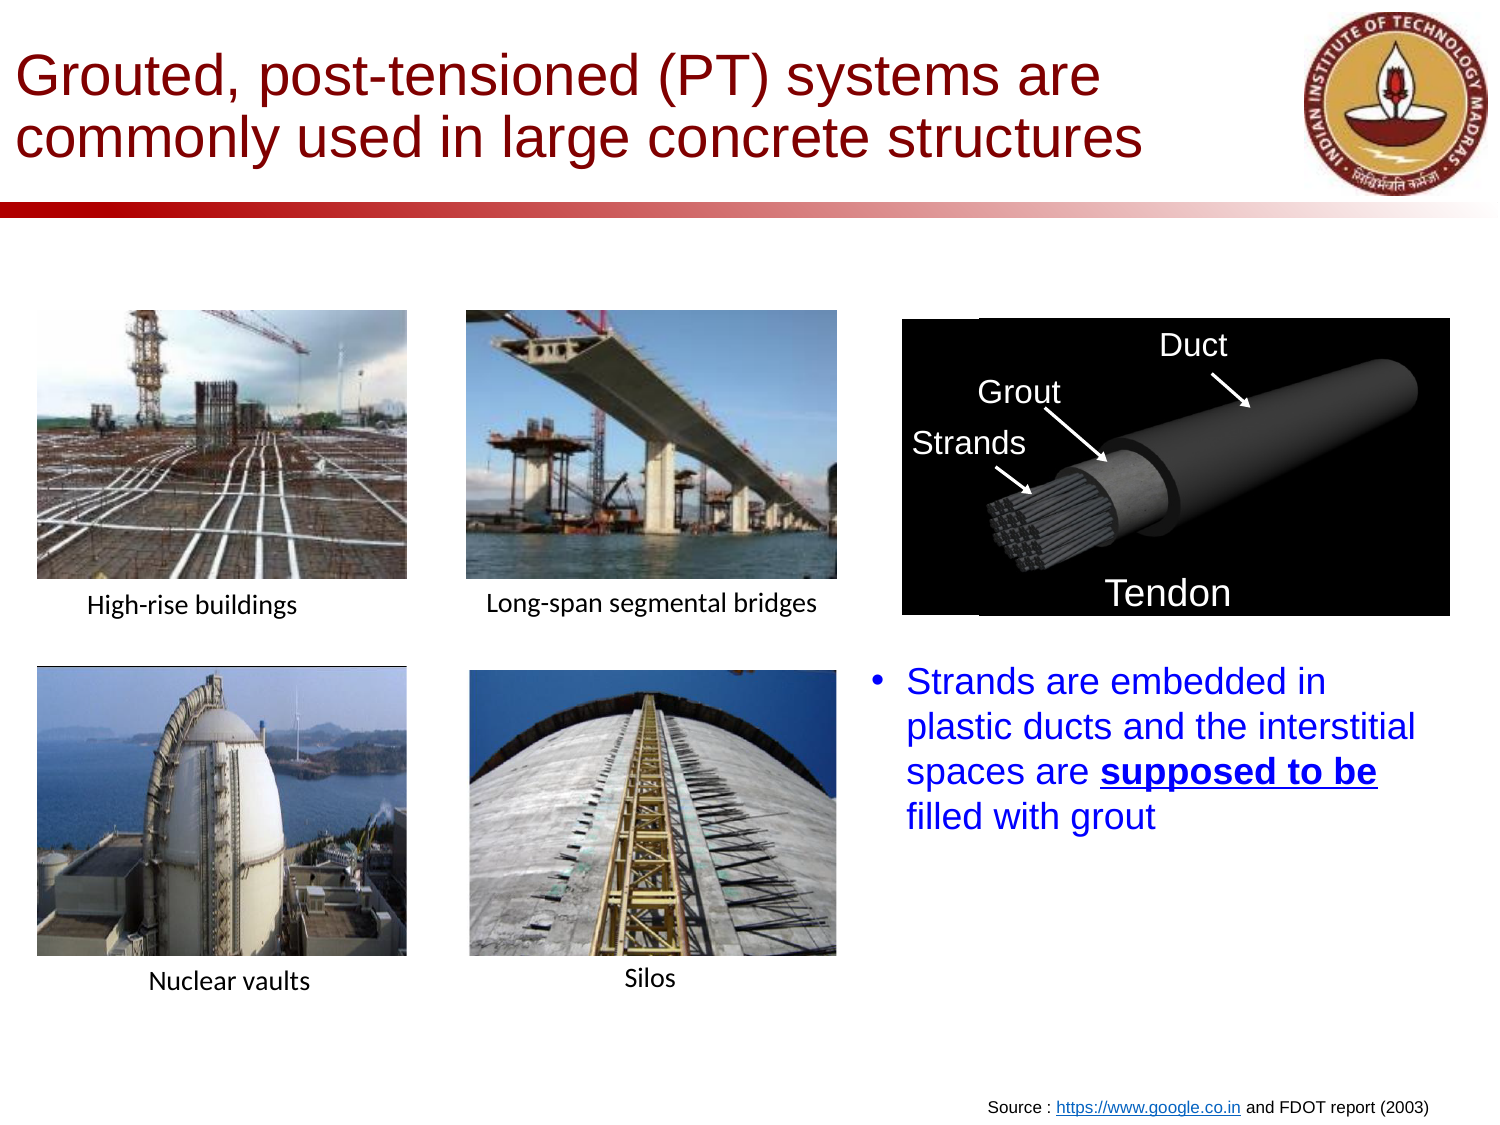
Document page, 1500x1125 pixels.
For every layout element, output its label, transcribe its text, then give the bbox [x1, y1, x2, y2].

picture [890, 313, 1451, 639]
text_box Nuclear vaults [133, 956, 360, 1003]
title Grouted, post-tensioned (PT) systems are commonly used in large concrete structures [0, 0, 1294, 217]
text_box Silos [537, 956, 763, 1001]
text_box High-rise buildings [72, 579, 354, 628]
picture [466, 670, 837, 956]
picture [37, 666, 407, 956]
text_box Strands are embedded in plastic ducts and the interstitial spaces are supposed to be filled with grout [856, 649, 1451, 845]
text_box Source : https://www.google.co.in and FDOT report (2003) [972, 1089, 1500, 1125]
picture [466, 310, 837, 579]
text_box Long-span segmental bridges [471, 577, 846, 626]
picture [1304, 12, 1488, 196]
picture [37, 310, 407, 579]
